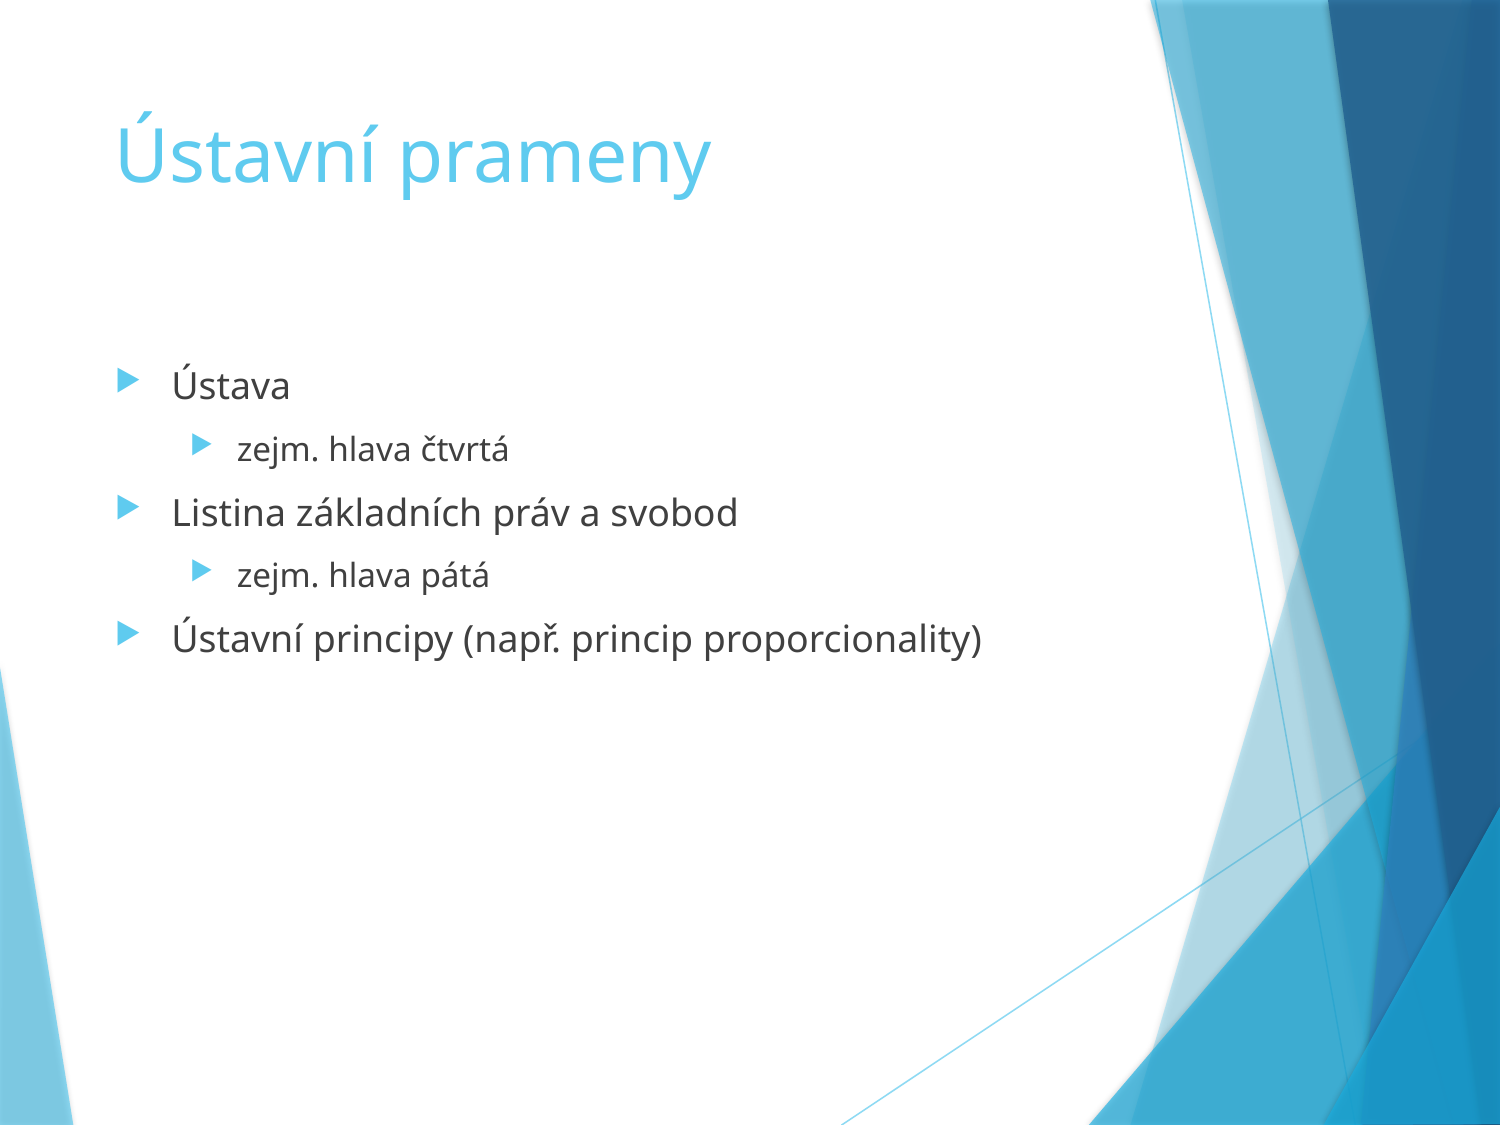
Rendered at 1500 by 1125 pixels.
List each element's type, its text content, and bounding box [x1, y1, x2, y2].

list Ústava zejm. hlava čtvrtá Listina základních práv a svobod zejm. hlava pátá Ústavní principy (např. princip proporcionality) [99, 354, 1142, 992]
title Ústavní prameny [99, 99, 1142, 317]
